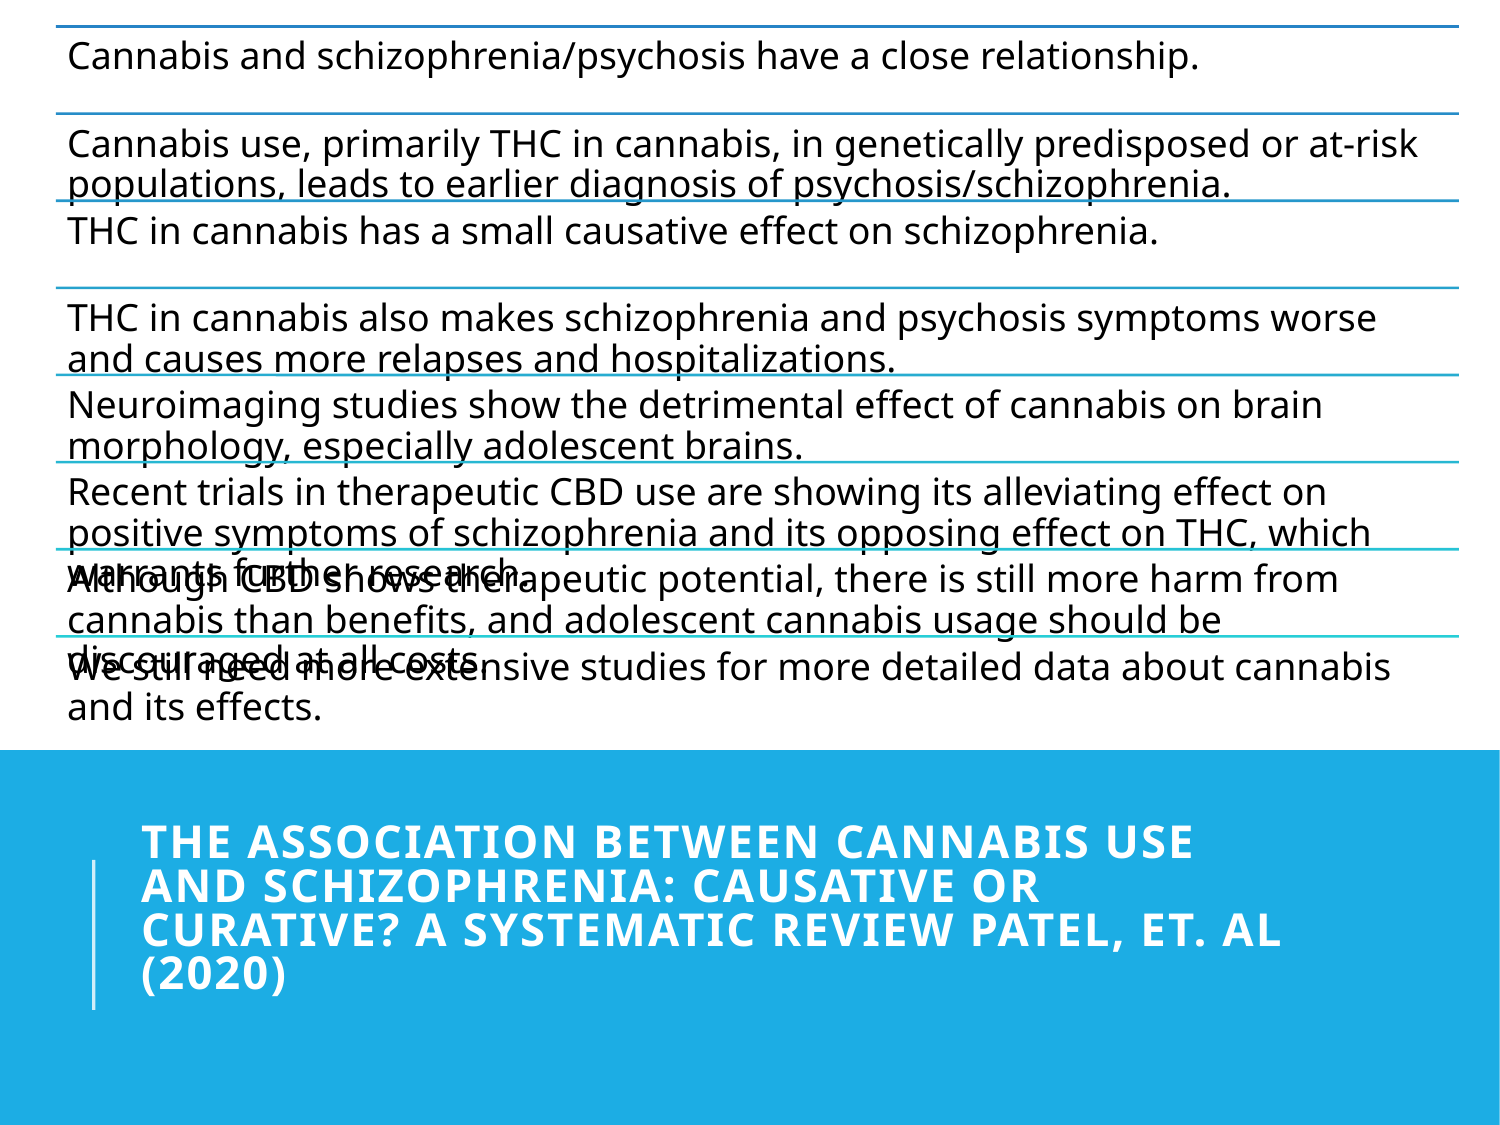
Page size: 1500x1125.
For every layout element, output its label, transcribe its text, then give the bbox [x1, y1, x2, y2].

title The Association Between Cannabis Use and Schizophrenia: Causative or Curative? A Systematic Review Patel, et. Al (2020) [126, 815, 1322, 1062]
text_box [0, 0, 1500, 749]
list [55, 26, 1459, 724]
text_box [0, 749, 1500, 1125]
